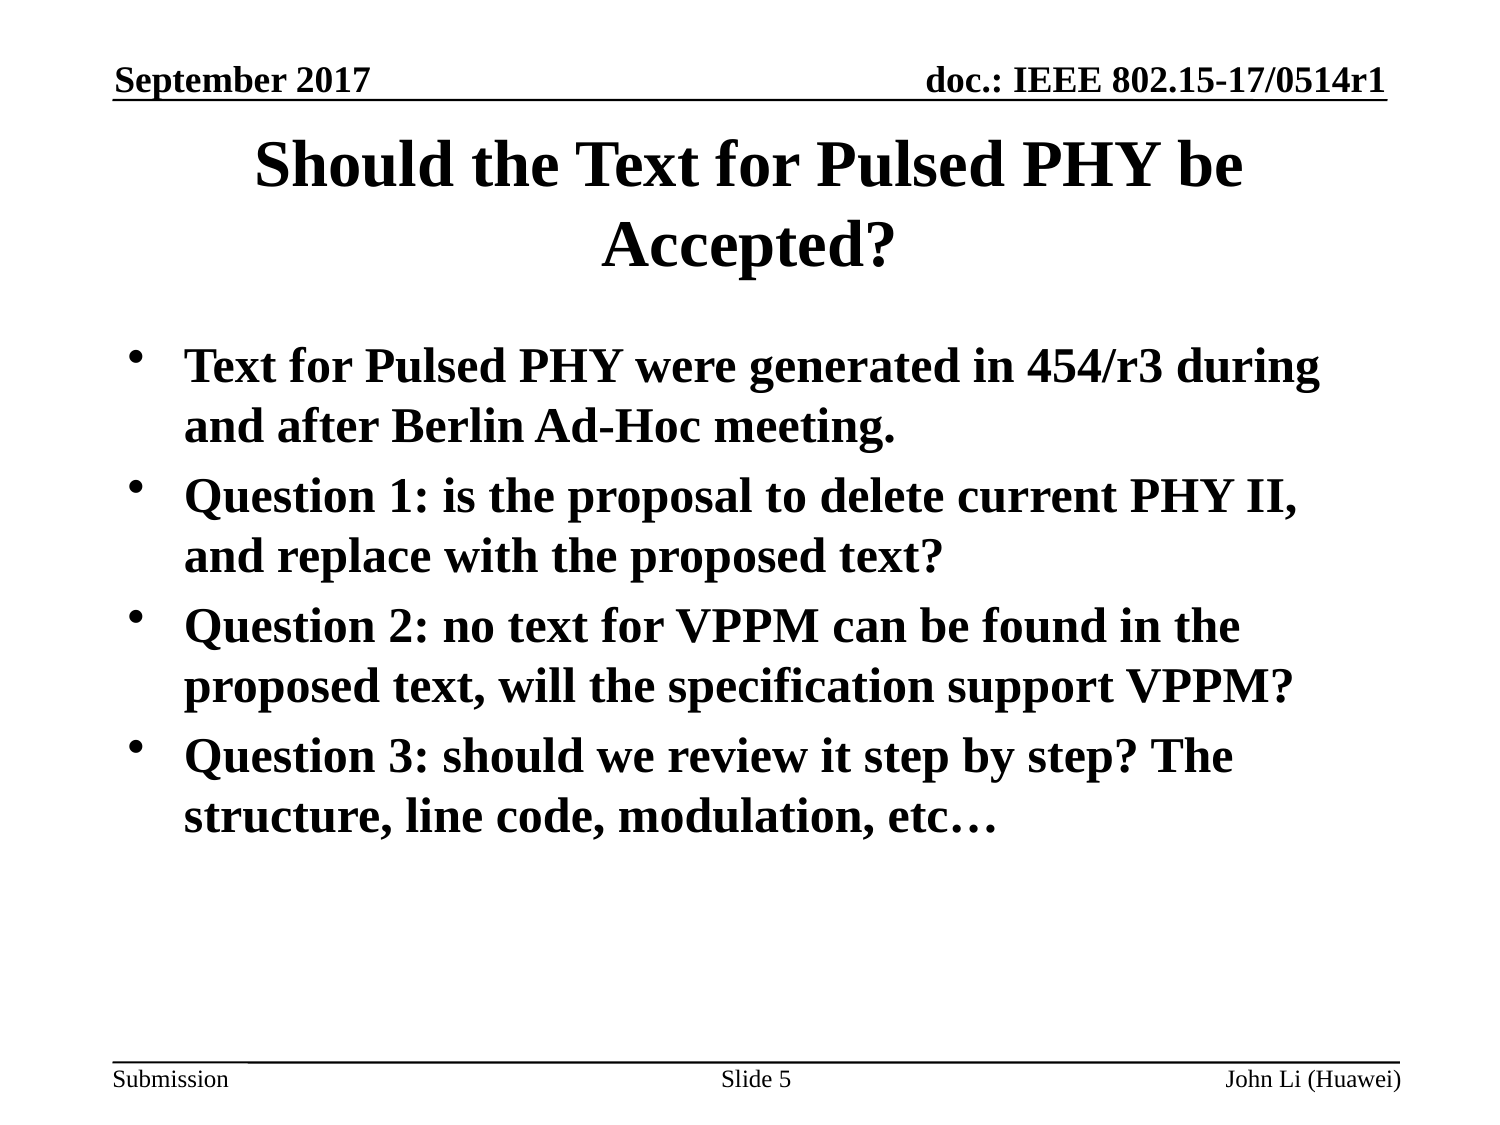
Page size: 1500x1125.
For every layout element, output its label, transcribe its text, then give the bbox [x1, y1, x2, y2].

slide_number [114, 54, 374, 101]
footer John Li (Huawei) [1223, 1061, 1402, 1093]
list Text for Pulsed PHY were generated in 454/r3 during and after Berlin Ad-Hoc meeting. Question 1: is the proposal to delete current PHY II, and replace with the proposed text? Question 2: no text for VPPM can be found in the proposed text, will the specification support VPPM? Question 3: should we review it step by step? The structure, line code, modulation, etc… [112, 324, 1388, 1000]
title Should the Text for Pulsed PHY be Accepted? [112, 112, 1388, 288]
slide_number Slide 5 [712, 1061, 800, 1093]
